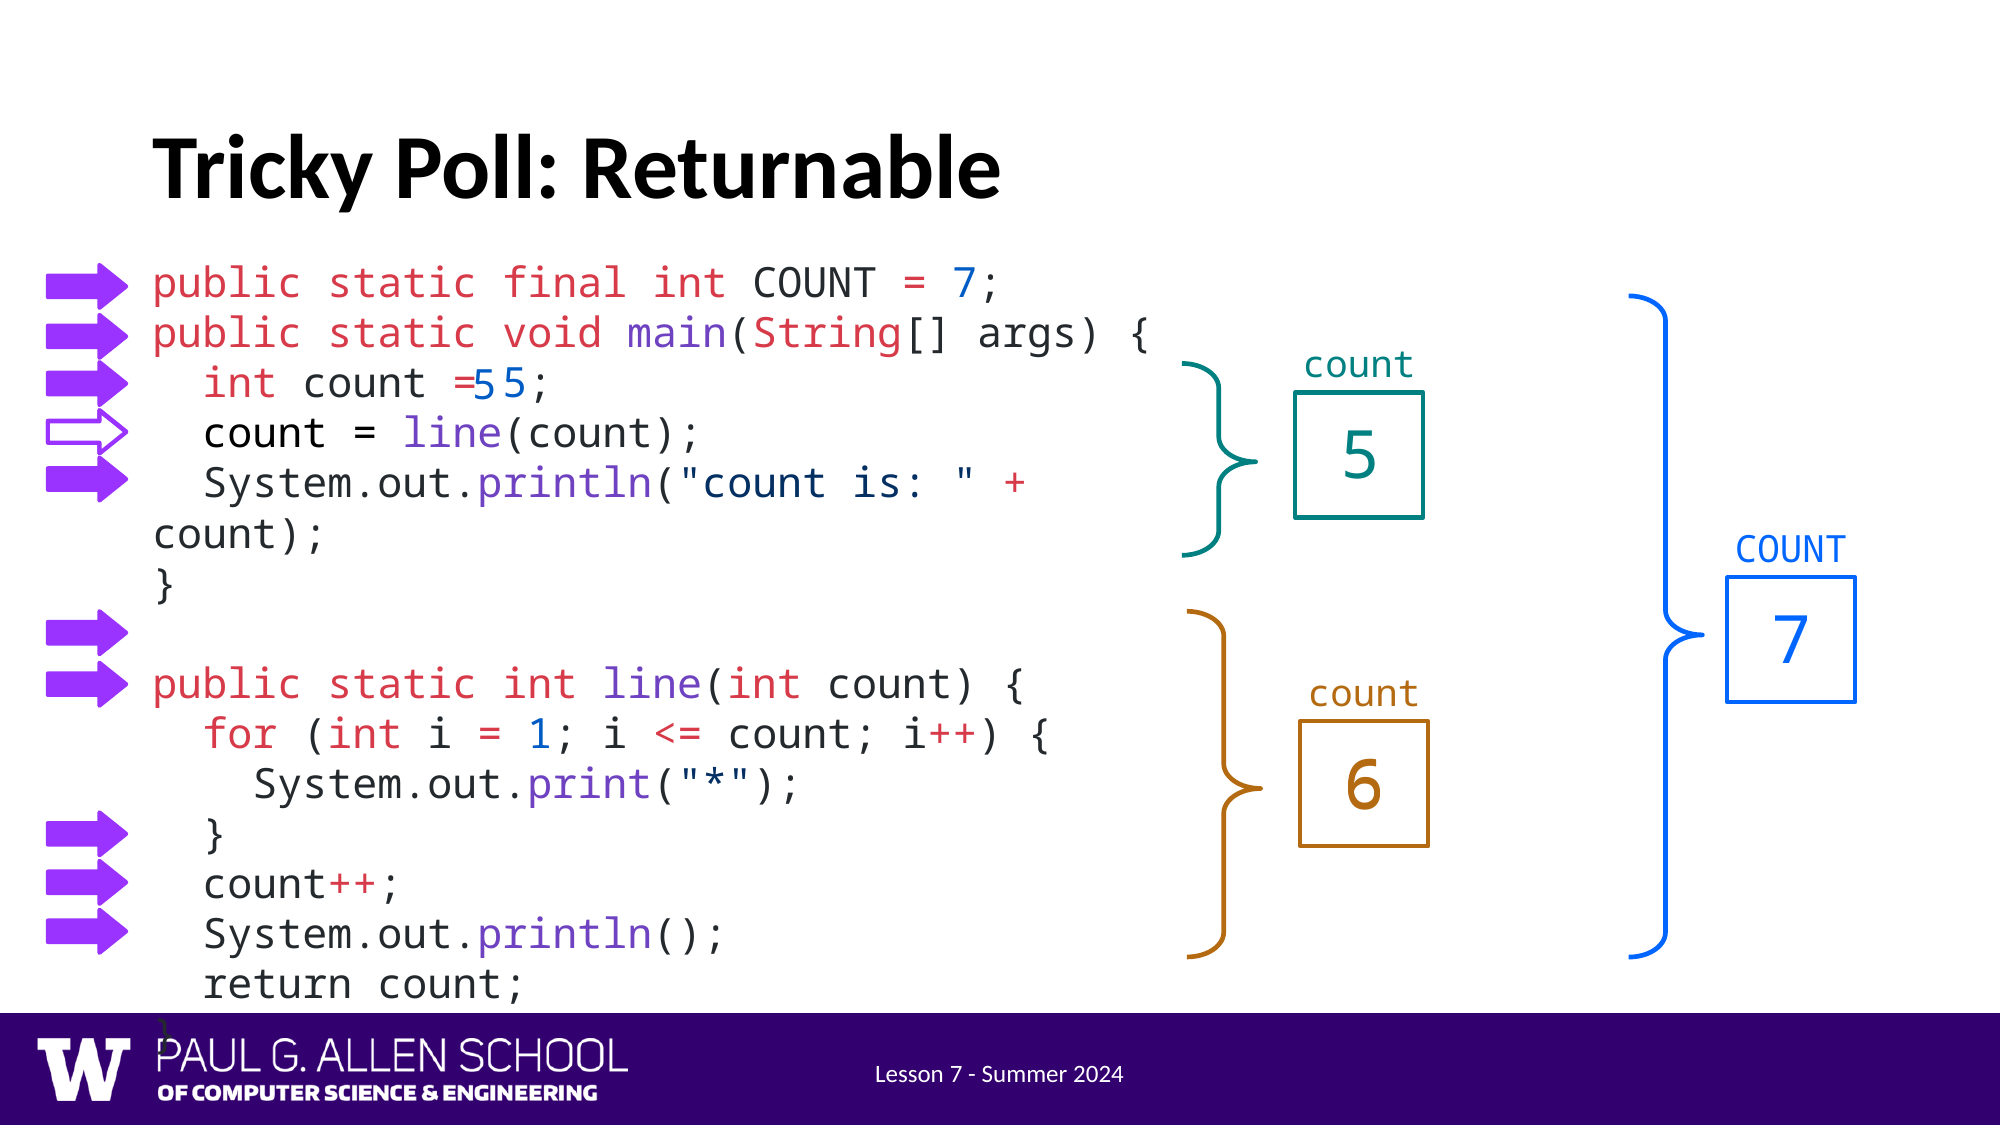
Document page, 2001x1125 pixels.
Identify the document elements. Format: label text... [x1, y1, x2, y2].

text_box [45, 810, 129, 858]
text_box [45, 263, 129, 310]
text_box [45, 456, 129, 503]
text_box 5 [1301, 404, 1419, 500]
footer Lesson 7 - Summer 2024 [662, 1042, 1338, 1103]
text_box count [1237, 332, 1481, 393]
text_box [1628, 295, 1704, 958]
text_box [1298, 722, 1430, 848]
text_box [1181, 362, 1257, 557]
text_box [1725, 578, 1857, 704]
text_box 5 [457, 350, 571, 415]
text_box [45, 907, 129, 955]
text_box count [1242, 661, 1486, 722]
picture [0, 1013, 2000, 1125]
text_box [1293, 393, 1425, 520]
text_box 7 [1732, 589, 1850, 685]
text_box [45, 859, 129, 906]
text_box [45, 660, 129, 708]
title Tricky Poll: Returnable [137, 59, 1863, 278]
text_box COUNT [1669, 517, 1913, 578]
text_box [45, 313, 129, 360]
text_box 6 [1306, 735, 1424, 831]
text_box [1186, 610, 1262, 958]
text_box [45, 609, 129, 657]
text_box [45, 408, 129, 456]
text_box [45, 360, 129, 407]
text_box public static final int COUNT = 7; public static void main(String[] args) { int count = 5; count = line(count); System.out.println("count is: " + count); } public static int line(int count) { for (int i = 1; i <= count; i++) { System.out.print("*"); } count++; System.out.println(); return count; } [137, 248, 1238, 1064]
